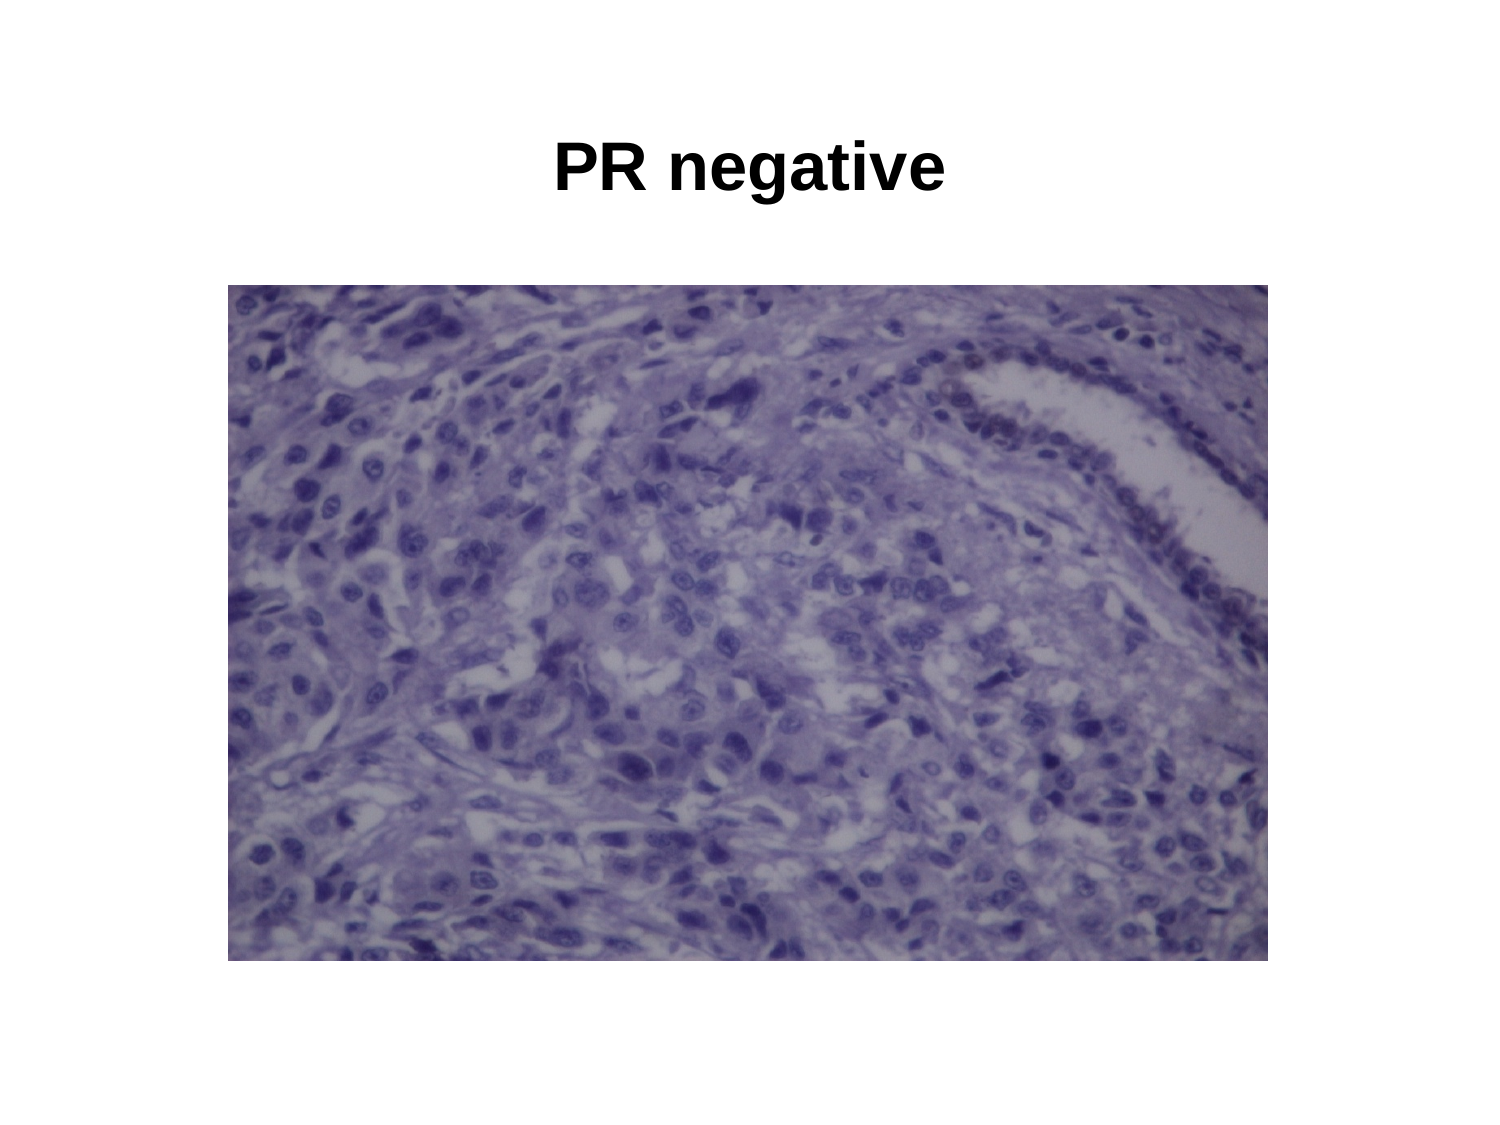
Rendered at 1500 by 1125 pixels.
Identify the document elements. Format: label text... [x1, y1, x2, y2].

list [228, 285, 1268, 961]
title PR negative [103, 59, 1397, 278]
